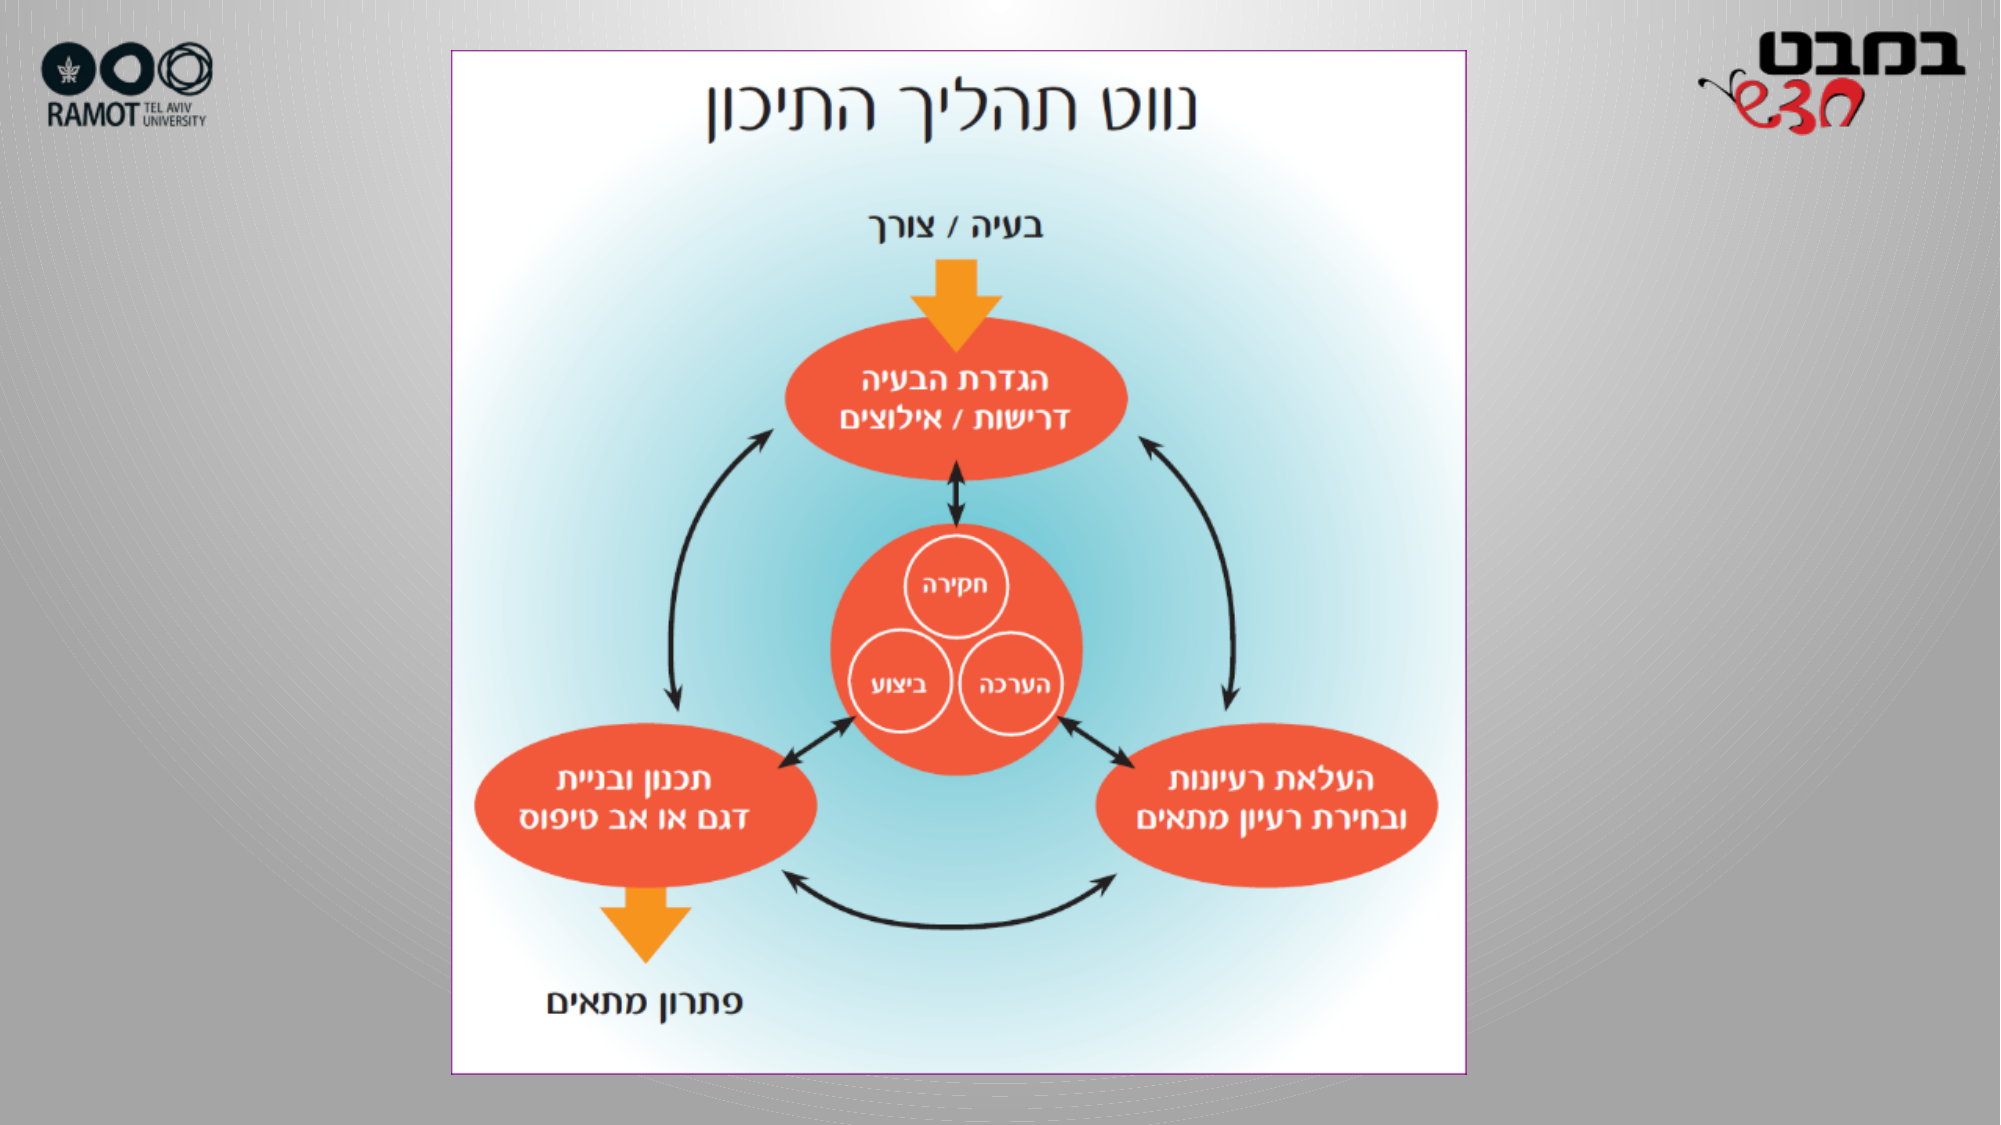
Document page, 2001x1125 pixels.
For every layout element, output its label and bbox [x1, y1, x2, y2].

picture [33, 31, 222, 136]
picture [451, 50, 1467, 1075]
picture [1696, 31, 1967, 136]
